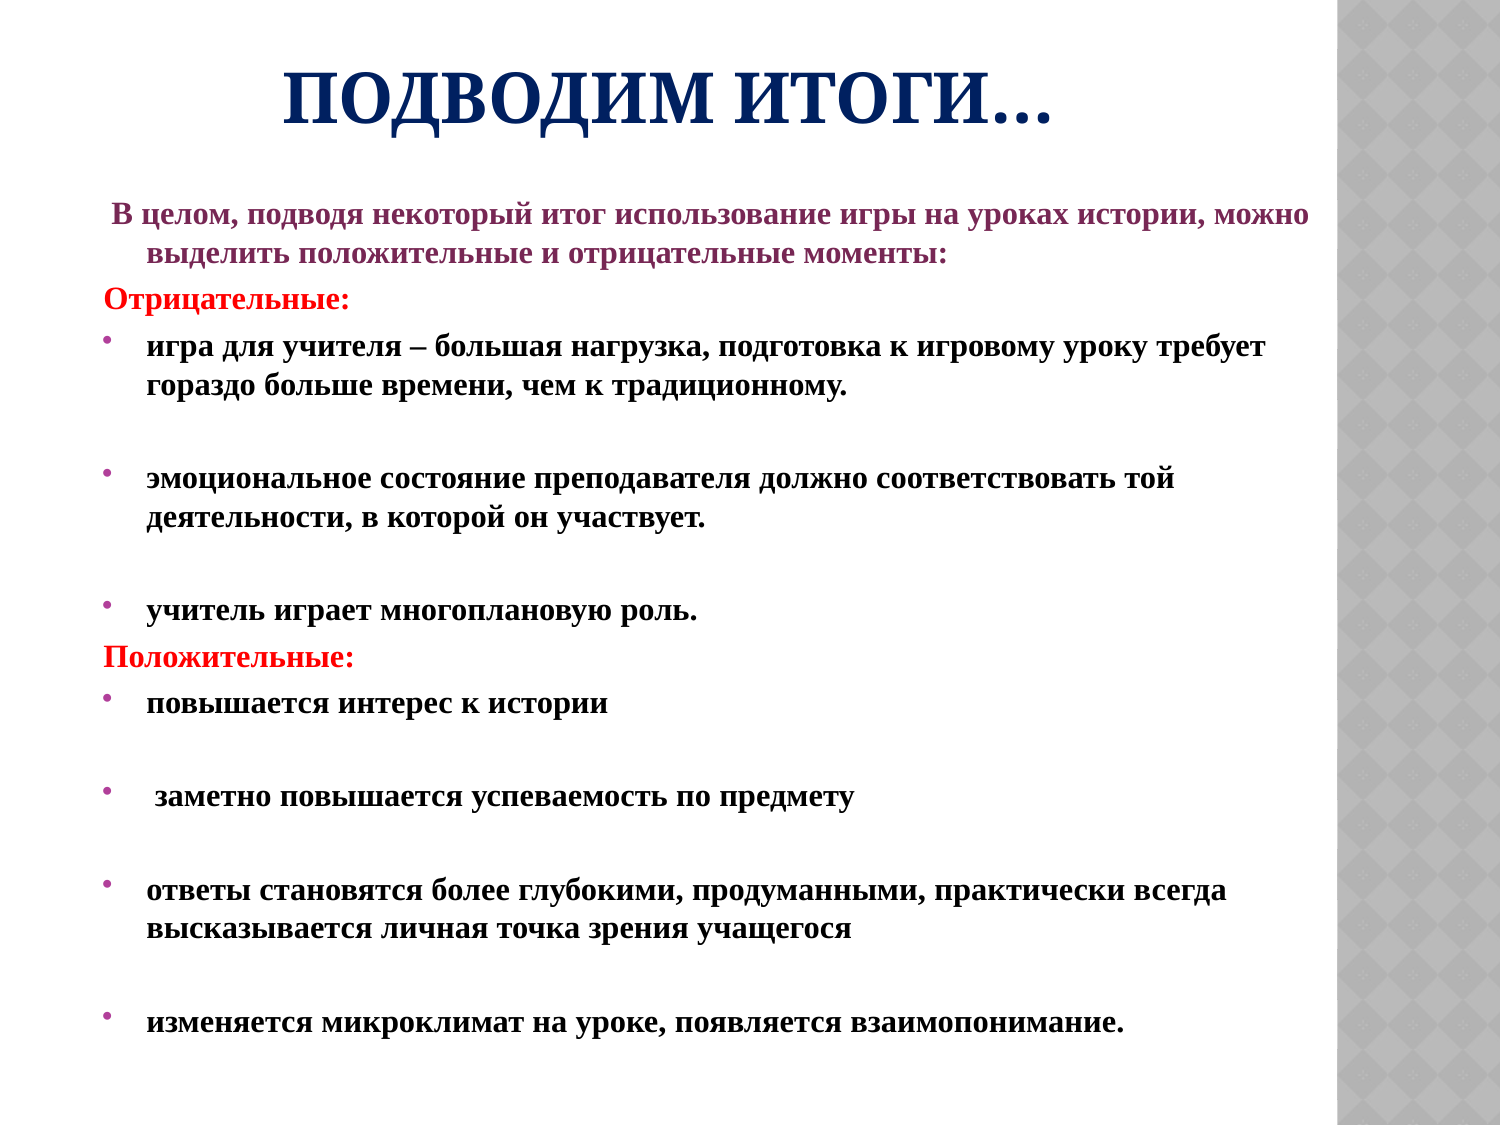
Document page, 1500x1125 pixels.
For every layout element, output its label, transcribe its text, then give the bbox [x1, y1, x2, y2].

list В целом, подводя некоторый итог использование игры на уроках истории, можно выделить положительные и отрицательные моменты: Отрицательные: игра для учителя – большая нагрузка, подготовка к игровому уроку требует гораздо больше времени, чем к традиционному. эмоциональное состояние преподавателя должно соответствовать той деятельности, в которой он участвует. учитель играет многоплановую роль. Положительные: повышается интерес к истории заметно повышается успеваемость по предмету ответы становятся более глубокими, продуманными, практически всегда высказывается личная точка зрения учащегося изменяется микроклимат на уроке, появляется взаимопонимание. [88, 184, 1329, 1047]
title Подводим итоги… [75, 52, 1263, 138]
